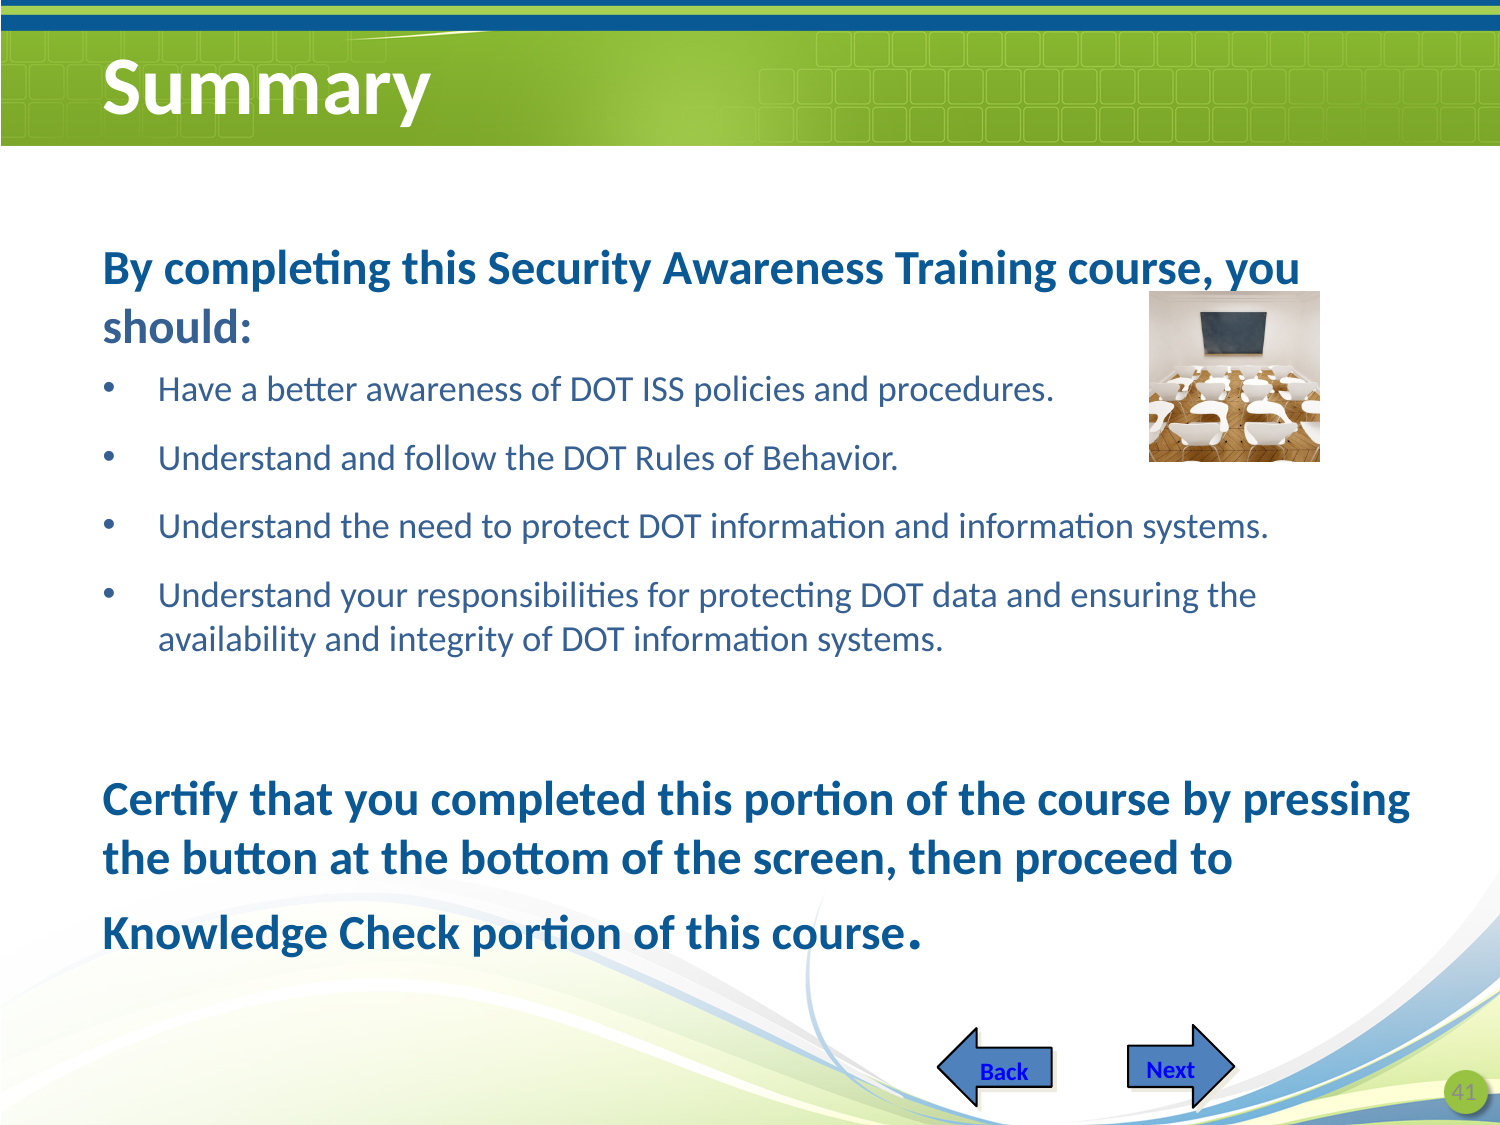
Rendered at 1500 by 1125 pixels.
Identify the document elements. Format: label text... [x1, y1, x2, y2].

list By completing this Security Awareness Training course, you should: Have a better awareness of DOT ISS policies and procedures. Understand and follow the DOT Rules of Behavior. Understand the need to protect DOT information and information systems. Understand your responsibilities for protecting DOT data and ensuring the availability and integrity of DOT information systems. Certify that you completed this portion of the course by pressing the button at the bottom of the screen, then proceed to Knowledge Check portion of this course. [87, 227, 1438, 971]
text_box Back [937, 1028, 1052, 1107]
picture [1, 0, 1500, 1125]
text_box Next [1128, 1024, 1229, 1088]
title Summary [87, 10, 1438, 152]
slide_number 41 [1141, 1060, 1492, 1121]
